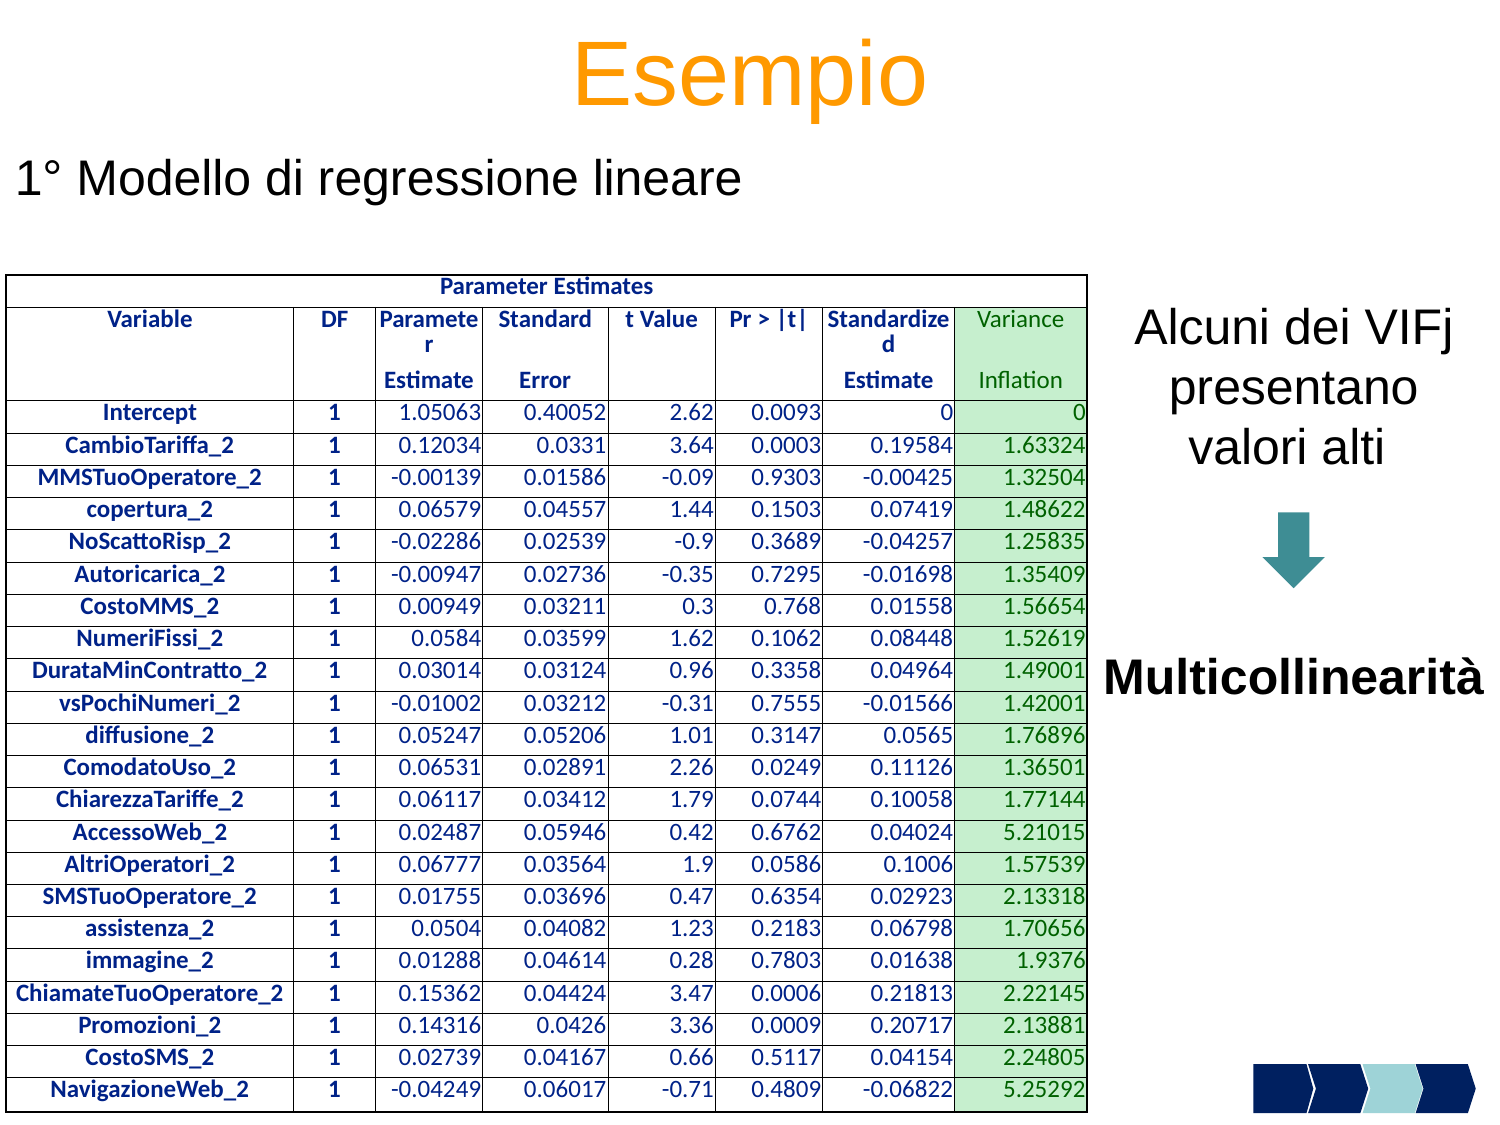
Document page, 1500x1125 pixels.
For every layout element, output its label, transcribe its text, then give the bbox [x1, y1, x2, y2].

table_cell -0.00139 [376, 466, 482, 497]
table_cell 1 [294, 498, 375, 529]
table_cell 1.9 [609, 853, 715, 884]
table_cell 0.10058 [823, 788, 954, 820]
table_cell 1.57539 [955, 853, 1086, 884]
table_cell 2.13881 [955, 1014, 1086, 1045]
table_cell -0.02286 [376, 530, 482, 562]
table_cell 1.25835 [955, 530, 1086, 562]
text_box [1309, 1064, 1368, 1113]
table_cell 1 [294, 530, 375, 562]
table_cell 0.05946 [483, 821, 608, 852]
table_cell -0.31 [609, 692, 715, 723]
table_cell Promozioni_2 [7, 1014, 293, 1045]
table_cell -0.01698 [823, 563, 954, 594]
table_cell Variable [7, 308, 293, 400]
table_cell 0.01288 [376, 949, 482, 981]
table_cell 1 [294, 917, 375, 948]
table_cell NumeriFissi_2 [7, 627, 293, 658]
table_cell 0.02739 [376, 1046, 482, 1077]
table_cell -0.71 [609, 1078, 715, 1111]
table_cell 0.3689 [716, 530, 822, 562]
table_cell 1.35409 [955, 563, 1086, 594]
table_cell immagine_2 [7, 949, 293, 981]
table_cell 1.77144 [955, 788, 1086, 820]
table_cell 1.76896 [955, 724, 1086, 755]
table_cell 0.05206 [483, 724, 608, 755]
table_cell -0.09 [609, 466, 715, 497]
table_cell NavigazioneWeb_2 [7, 1078, 293, 1111]
table_cell 0.04024 [823, 821, 954, 852]
text_box [1416, 1064, 1475, 1113]
table_cell 1 [294, 692, 375, 723]
table_cell 1 [294, 1078, 375, 1111]
table_cell Parameter [376, 308, 482, 369]
table_cell 0.04154 [823, 1046, 954, 1077]
table_cell 1.36501 [955, 756, 1086, 787]
table_cell 0.5117 [716, 1046, 822, 1077]
table_cell CostoMMS_2 [7, 595, 293, 626]
table_cell -0.00947 [376, 563, 482, 594]
table_cell 1 [294, 724, 375, 755]
table_cell 0.06017 [483, 1078, 608, 1111]
table_cell -0.00425 [823, 466, 954, 497]
table_cell ChiarezzaTariffe_2 [7, 788, 293, 820]
table_cell 0.28 [609, 949, 715, 981]
table_cell 0.0565 [823, 724, 954, 755]
table_cell 1.05063 [376, 401, 482, 433]
table_cell -0.01566 [823, 692, 954, 723]
table_cell 0.12034 [376, 434, 482, 465]
table_cell SMSTuoOperatore_2 [7, 885, 293, 916]
table_cell 1.70656 [955, 917, 1086, 948]
table_cell 0.0009 [716, 1014, 822, 1045]
table_cell 0.08448 [823, 627, 954, 658]
table_cell 0.0093 [716, 401, 822, 433]
text_box [1262, 512, 1325, 589]
text_box [1254, 1064, 1313, 1113]
table_cell Estimate [376, 369, 482, 400]
table_cell CostoSMS_2 [7, 1046, 293, 1077]
text_box Multicollinearità [1087, 624, 1500, 712]
table_cell DF [294, 308, 375, 400]
table_cell 1 [294, 563, 375, 594]
table_cell 0.06777 [376, 853, 482, 884]
table_cell diffusione_2 [7, 724, 293, 755]
table_cell 1.44 [609, 498, 715, 529]
table_cell -0.06822 [823, 1078, 954, 1111]
table_cell 1.01 [609, 724, 715, 755]
text_box 1° Modello di regressione lineare [0, 138, 1500, 214]
table_cell 0.04614 [483, 949, 608, 981]
table_cell AltriOperatori_2 [7, 853, 293, 884]
table_cell 0.01638 [823, 949, 954, 981]
table_cell 0.04424 [483, 982, 608, 1013]
table_cell 1 [294, 853, 375, 884]
table_cell 0.20717 [823, 1014, 954, 1045]
table_cell 1 [294, 756, 375, 787]
table_cell 0.03599 [483, 627, 608, 658]
table_cell Standard [483, 308, 608, 369]
table_cell 1 [294, 1046, 375, 1077]
table_cell 5.25292 [955, 1078, 1086, 1111]
table_cell 0.7295 [716, 563, 822, 594]
table_cell 0.4809 [716, 1078, 822, 1111]
table_cell 0.04167 [483, 1046, 608, 1077]
table_cell 0.03212 [483, 692, 608, 723]
table_cell 0.6354 [716, 885, 822, 916]
table_cell Intercept [7, 401, 293, 433]
table_cell 1 [294, 885, 375, 916]
table_cell 0.15362 [376, 982, 482, 1013]
table_cell 0.03124 [483, 659, 608, 691]
table_cell vsPochiNumeri_2 [7, 692, 293, 723]
table_cell 1.52619 [955, 627, 1086, 658]
table_cell 0.0331 [483, 434, 608, 465]
table_header Parameter Estimates [7, 276, 1086, 307]
table_cell 0.14316 [376, 1014, 482, 1045]
table_cell 0.04964 [823, 659, 954, 691]
table_cell t Value [609, 308, 715, 400]
table_cell 2.24805 [955, 1046, 1086, 1077]
table_cell 0.06531 [376, 756, 482, 787]
table_cell Error [483, 369, 608, 400]
table_cell 0.02539 [483, 530, 608, 562]
table_cell 1.32504 [955, 466, 1086, 497]
table_cell -0.01002 [376, 692, 482, 723]
table_cell 0.3147 [716, 724, 822, 755]
table_cell CambioTariffa_2 [7, 434, 293, 465]
table_cell 0.03412 [483, 788, 608, 820]
table_cell -0.04249 [376, 1078, 482, 1111]
table_cell 0.21813 [823, 982, 954, 1013]
table_cell Standardized [823, 308, 954, 369]
table_cell 0.9303 [716, 466, 822, 497]
text_box Alcuni dei VIFj presentano valori alti [1099, 287, 1488, 483]
table_cell 0.42 [609, 821, 715, 852]
table_cell 1 [294, 788, 375, 820]
table_cell 0.2183 [716, 917, 822, 948]
table_cell 0.0003 [716, 434, 822, 465]
table_cell 0.03211 [483, 595, 608, 626]
table_cell 1 [294, 627, 375, 658]
table_cell 1.62 [609, 627, 715, 658]
table_cell 2.26 [609, 756, 715, 787]
table_cell 0.06798 [823, 917, 954, 948]
table_cell 0.07419 [823, 498, 954, 529]
table_cell 0.11126 [823, 756, 954, 787]
table_cell 2.22145 [955, 982, 1086, 1013]
text_box [1363, 1064, 1422, 1113]
table_cell MMSTuoOperatore_2 [7, 466, 293, 497]
table_cell Autoricarica_2 [7, 563, 293, 594]
table_cell Estimate [823, 369, 954, 400]
table_cell 0.1062 [716, 627, 822, 658]
table_cell 0.03696 [483, 885, 608, 916]
table_cell 2.13318 [955, 885, 1086, 916]
table_cell 0.06117 [376, 788, 482, 820]
table_cell 0.0006 [716, 982, 822, 1013]
table_cell 1.79 [609, 788, 715, 820]
table_cell 0.0584 [376, 627, 482, 658]
table_cell 0.1006 [823, 853, 954, 884]
table_cell 0.05247 [376, 724, 482, 755]
table_cell 0.00949 [376, 595, 482, 626]
table_cell 0.768 [716, 595, 822, 626]
table_cell 5.21015 [955, 821, 1086, 852]
table_cell 1.9376 [955, 949, 1086, 981]
table_cell 1 [294, 466, 375, 497]
table_cell -0.35 [609, 563, 715, 594]
table_cell 1.42001 [955, 692, 1086, 723]
table_cell 1.48622 [955, 498, 1086, 529]
table_cell 0.03014 [376, 659, 482, 691]
table_cell 0.40052 [483, 401, 608, 433]
table_cell 0.3358 [716, 659, 822, 691]
table_cell 0.06579 [376, 498, 482, 529]
table_cell ComodatoUso_2 [7, 756, 293, 787]
table_cell 3.47 [609, 982, 715, 1013]
table_cell 0.3 [609, 595, 715, 626]
table_cell 0.02736 [483, 563, 608, 594]
table_cell Pr > |t| [716, 308, 822, 400]
table_cell 0.0249 [716, 756, 822, 787]
table_cell 1 [294, 595, 375, 626]
table_cell 0.96 [609, 659, 715, 691]
table_cell AccessoWeb_2 [7, 821, 293, 852]
table_cell 1.63324 [955, 434, 1086, 465]
table_cell assistenza_2 [7, 917, 293, 948]
table_cell 0 [823, 401, 954, 433]
table_cell 3.64 [609, 434, 715, 465]
table_cell -0.9 [609, 530, 715, 562]
table_cell 1 [294, 1014, 375, 1045]
table_cell 0.02487 [376, 821, 482, 852]
table_cell 0.03564 [483, 853, 608, 884]
table_cell 0.0744 [716, 788, 822, 820]
table_cell 0 [955, 401, 1086, 433]
table_cell 0.02923 [823, 885, 954, 916]
title Esempio [24, 0, 1475, 138]
table_cell 0.0426 [483, 1014, 608, 1045]
table_cell 0.19584 [823, 434, 954, 465]
table_cell 0.66 [609, 1046, 715, 1077]
table_cell 0.47 [609, 885, 715, 916]
table_cell 1.56654 [955, 595, 1086, 626]
table_cell -0.04257 [823, 530, 954, 562]
table_cell 1.23 [609, 917, 715, 948]
table_cell 1 [294, 982, 375, 1013]
table_cell NoScattoRisp_2 [7, 530, 293, 562]
table_cell 0.01558 [823, 595, 954, 626]
table_cell 0.02891 [483, 756, 608, 787]
table_cell 0.01586 [483, 466, 608, 497]
table_cell copertura_2 [7, 498, 293, 529]
table_cell ChiamateTuoOperatore_2 [7, 982, 293, 1013]
table_cell 1.49001 [955, 659, 1086, 691]
table_cell 1 [294, 949, 375, 981]
table_cell 1 [294, 434, 375, 465]
table_cell 0.1503 [716, 498, 822, 529]
table_cell DurataMinContratto_2 [7, 659, 293, 691]
table_cell 1 [294, 659, 375, 691]
table_cell 0.0586 [716, 853, 822, 884]
table_cell 0.04082 [483, 917, 608, 948]
table_cell 2.62 [609, 401, 715, 433]
table_cell Variance [955, 308, 1086, 369]
table_cell 0.01755 [376, 885, 482, 916]
table_cell 0.04557 [483, 498, 608, 529]
table_cell 1 [294, 401, 375, 433]
table_cell 0.0504 [376, 917, 482, 948]
table_cell Inflation [955, 369, 1086, 400]
table_cell 0.6762 [716, 821, 822, 852]
table_cell 3.36 [609, 1014, 715, 1045]
table_cell 1 [294, 821, 375, 852]
table_cell 0.7555 [716, 692, 822, 723]
table_cell 0.7803 [716, 949, 822, 981]
